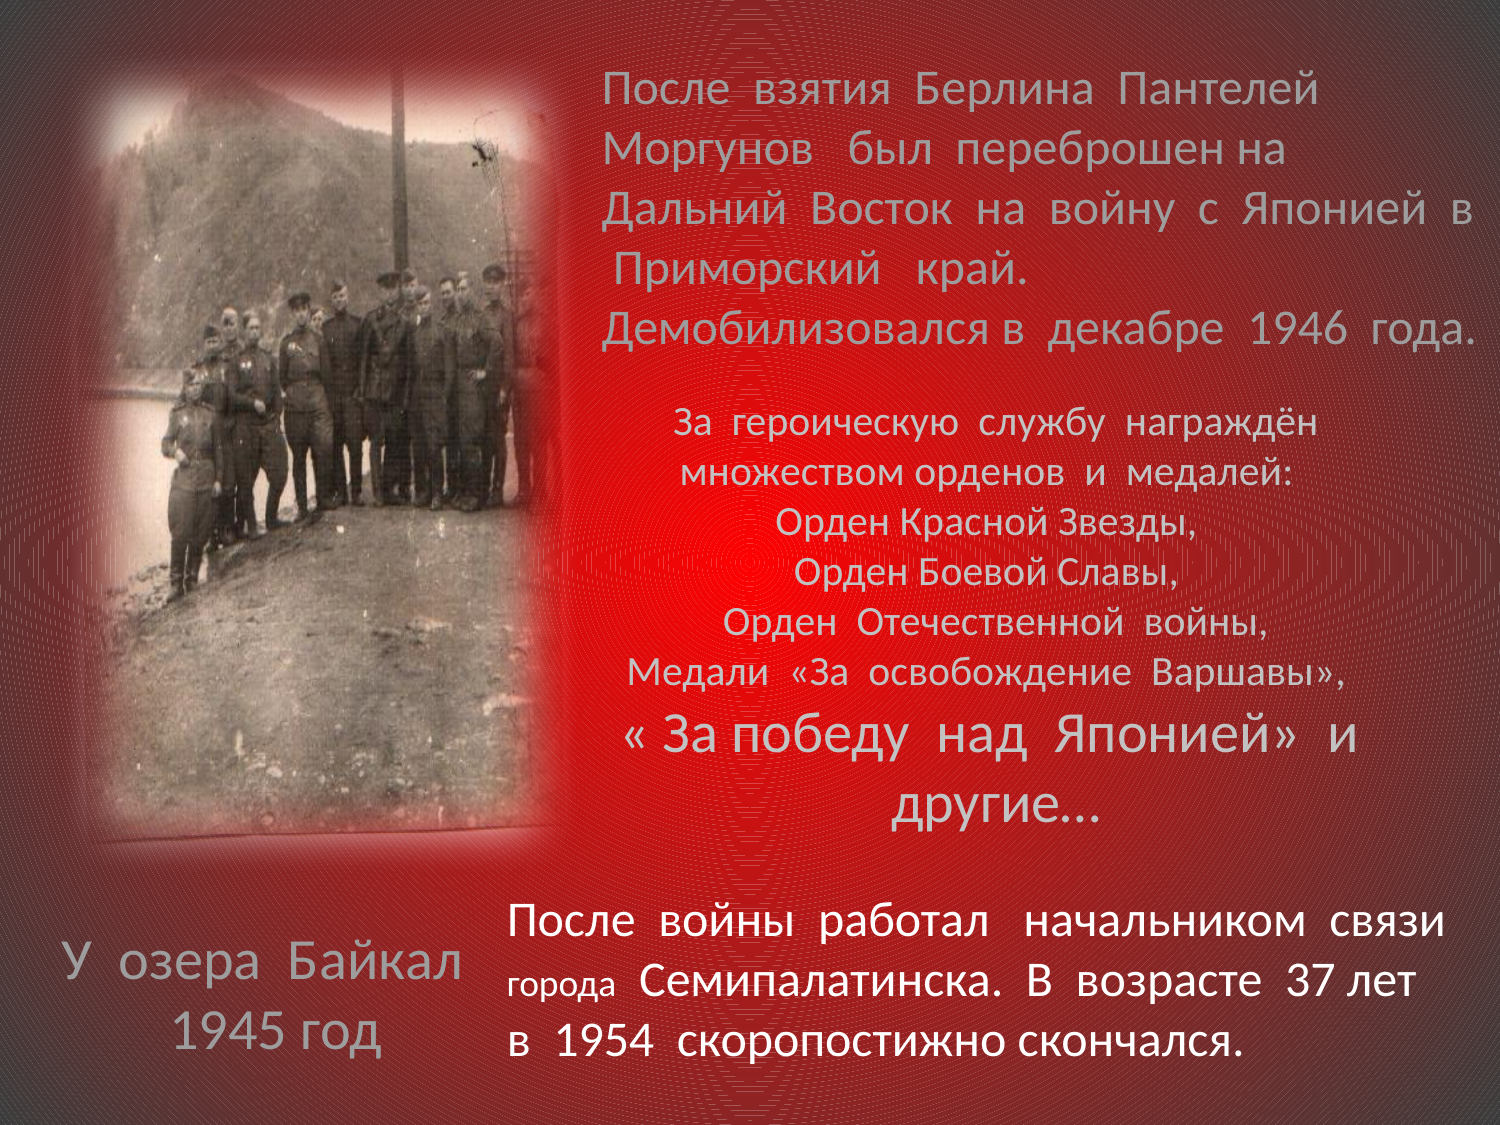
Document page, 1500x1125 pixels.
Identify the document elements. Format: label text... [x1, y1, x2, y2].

text_box После войны работал начальником связи города Семипалатинска. В возрасте 37 лет в 1954 скоропостижно скончался. [492, 878, 1500, 1074]
picture [58, 46, 584, 876]
text_box После взятия Берлина Пантелей Моргунов был переброшен на Дальний Восток на войну с Японией в Приморский край. Демобилизовался в декабре 1946 года. [586, 46, 1500, 362]
text_box За героическую службу награждён множеством орденов и медалей: Орден Красной Звезды, Орден Боевой Славы, Орден Отечественной войны, Медали «За освобождение Варшавы», « За победу над Японией» и другие… [597, 386, 1395, 842]
text_box У озера Байкал 1945 год [0, 913, 492, 1069]
